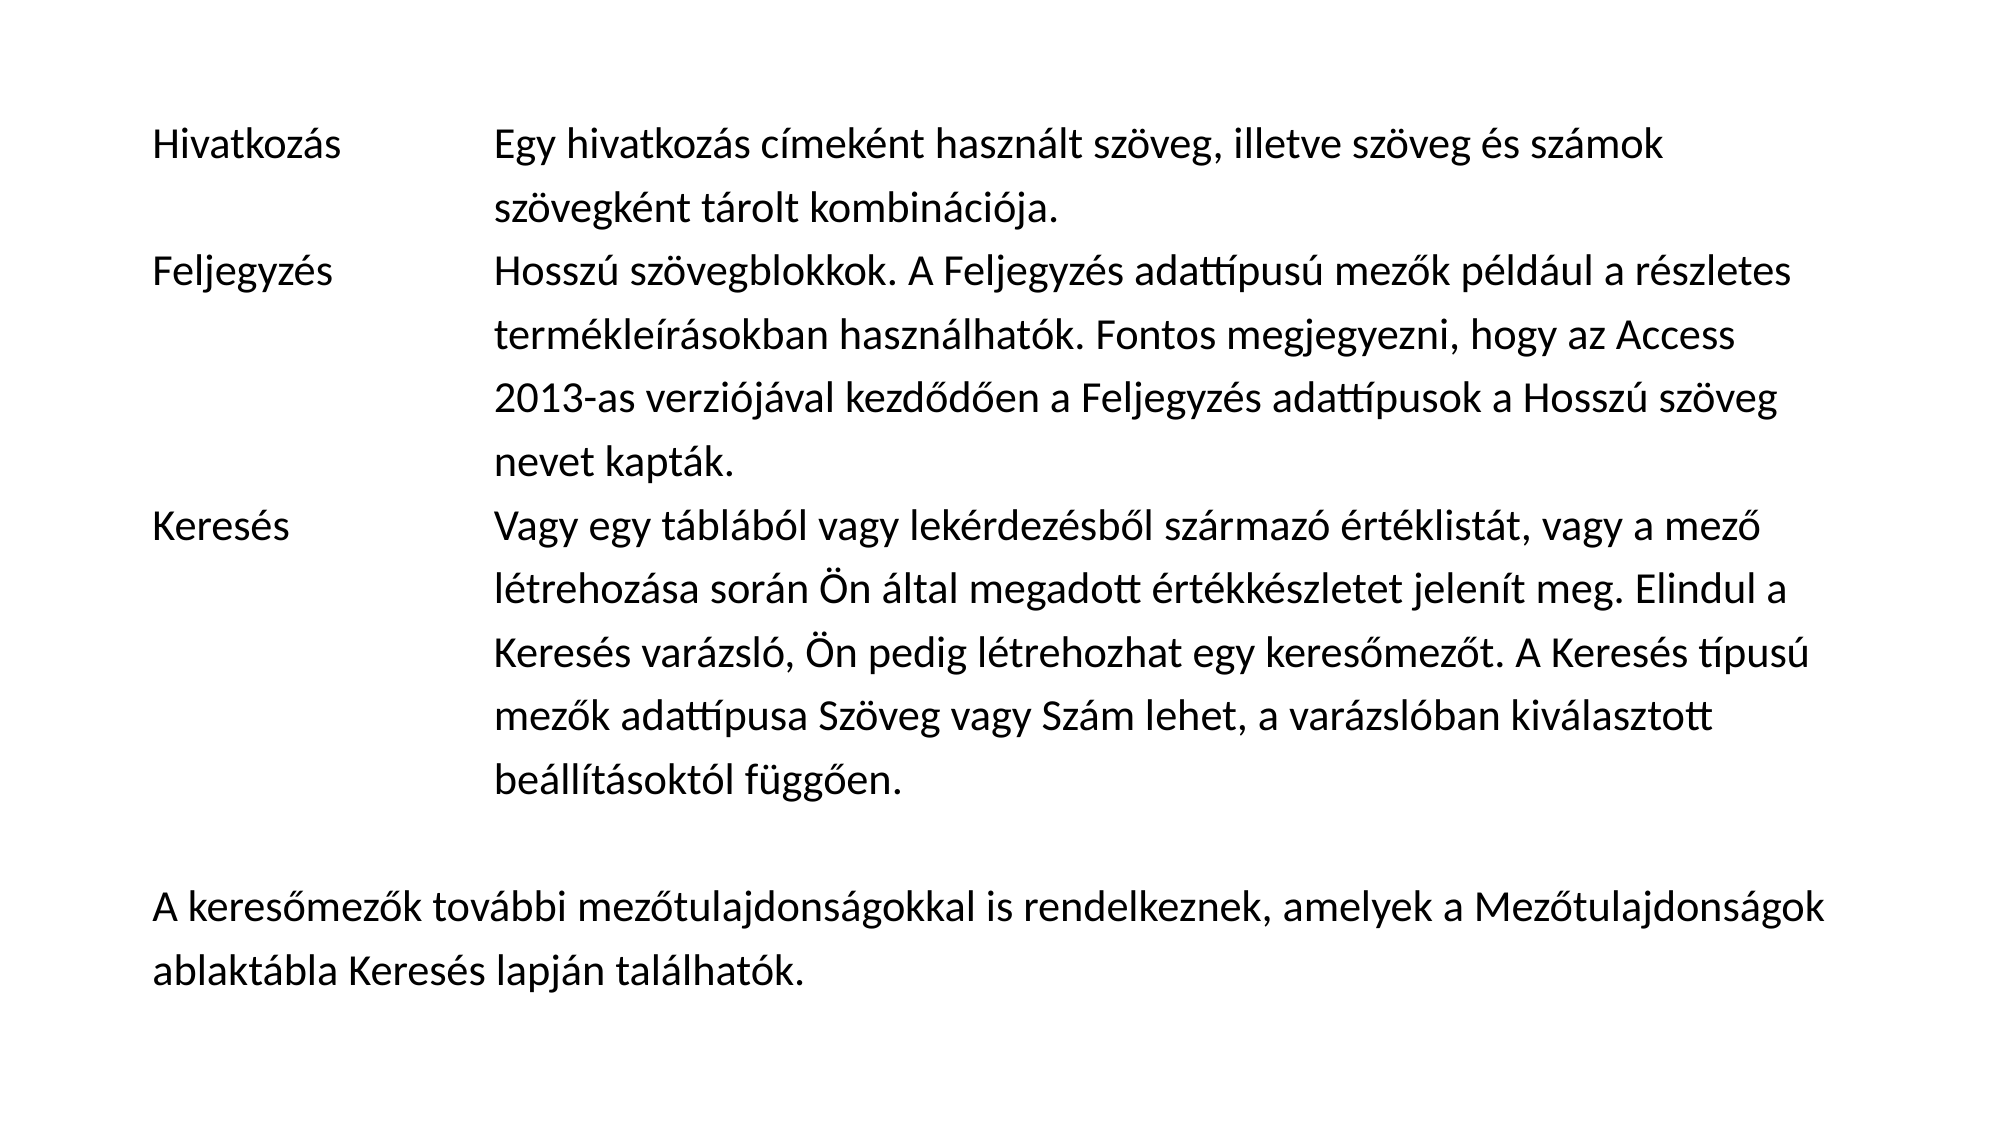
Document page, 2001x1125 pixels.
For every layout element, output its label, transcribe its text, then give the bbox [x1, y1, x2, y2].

list Hivatkozás Egy hivatkozás címeként használt szöveg, illetve szöveg és számok szövegként tárolt kombinációja. Feljegyzés Hosszú szövegblokkok. A Feljegyzés adattípusú mezők például a részletes termékleírásokban használhatók. Fontos megjegyezni, hogy az Access 2013-as verziójával kezdődően a Feljegyzés adattípusok a Hosszú szöveg nevet kapták. Keresés Vagy egy táblából vagy lekérdezésből származó értéklistát, vagy a mező létrehozása során Ön által megadott értékkészletet jelenít meg. Elindul a Keresés varázsló, Ön pedig létrehozhat egy keresőmezőt. A Keresés típusú mezők adattípusa Szöveg vagy Szám lehet, a varázslóban kiválasztott beállításoktól függően. A keresőmezők további mezőtulajdonságokkal is rendelkeznek, amelyek a Mezőtulajdonságok ablaktábla Keresés lapján találhatók. [137, 96, 1863, 1014]
